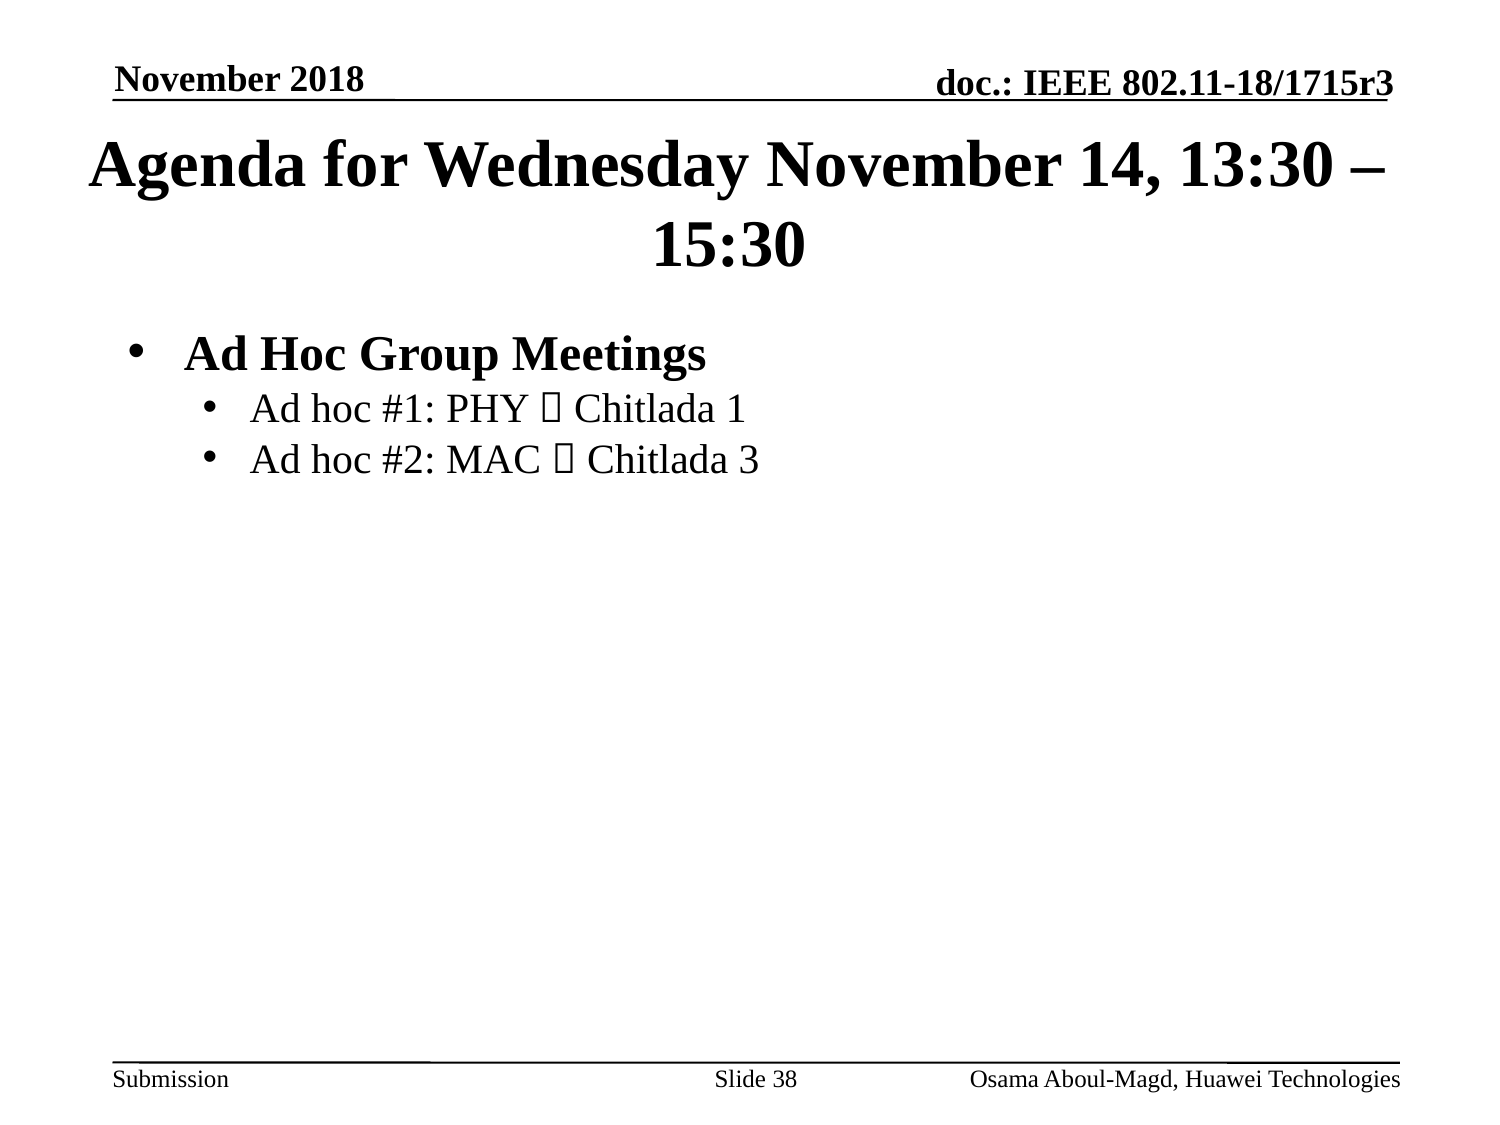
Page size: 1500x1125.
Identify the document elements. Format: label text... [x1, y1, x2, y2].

footer Osama Aboul-Magd, Huawei Technologies [878, 1061, 1402, 1093]
title Agenda for Wednesday November 14, 13:30 – 15:30 [24, 112, 1451, 288]
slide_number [114, 54, 423, 100]
slide_number Slide 38 [712, 1061, 800, 1123]
list Ad Hoc Group Meetings Ad hoc #1: PHY  Chitlada 1 Ad hoc #2: MAC  Chitlada 3 [112, 324, 1388, 1000]
